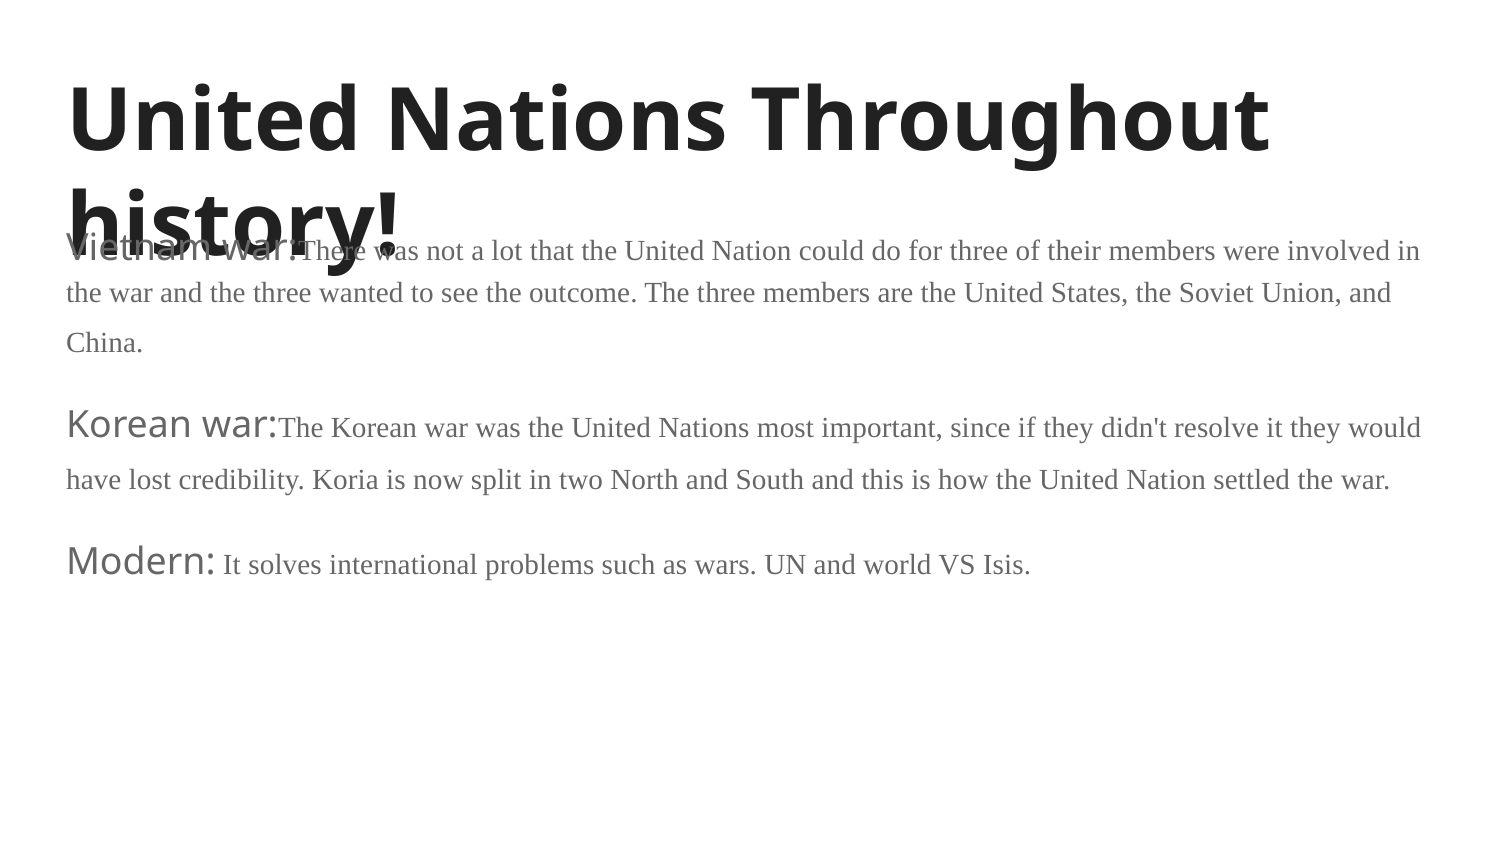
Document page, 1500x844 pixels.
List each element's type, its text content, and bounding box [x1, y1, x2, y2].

list Vietnam war:There was not a lot that the United Nation could do for three of their members were involved in the war and the three wanted to see the outcome. The three members are the United States, the Soviet Union, and China. Korean war:The Korean war was the United Nations most important, since if they didn't resolve it they would have lost credibility. Koria is now split in two North and South and this is how the United Nation settled the war. Modern: It solves international problems such as wars. UN and world VS Isis. [51, 201, 1449, 750]
title United Nations Throughout history! [51, 48, 1449, 180]
